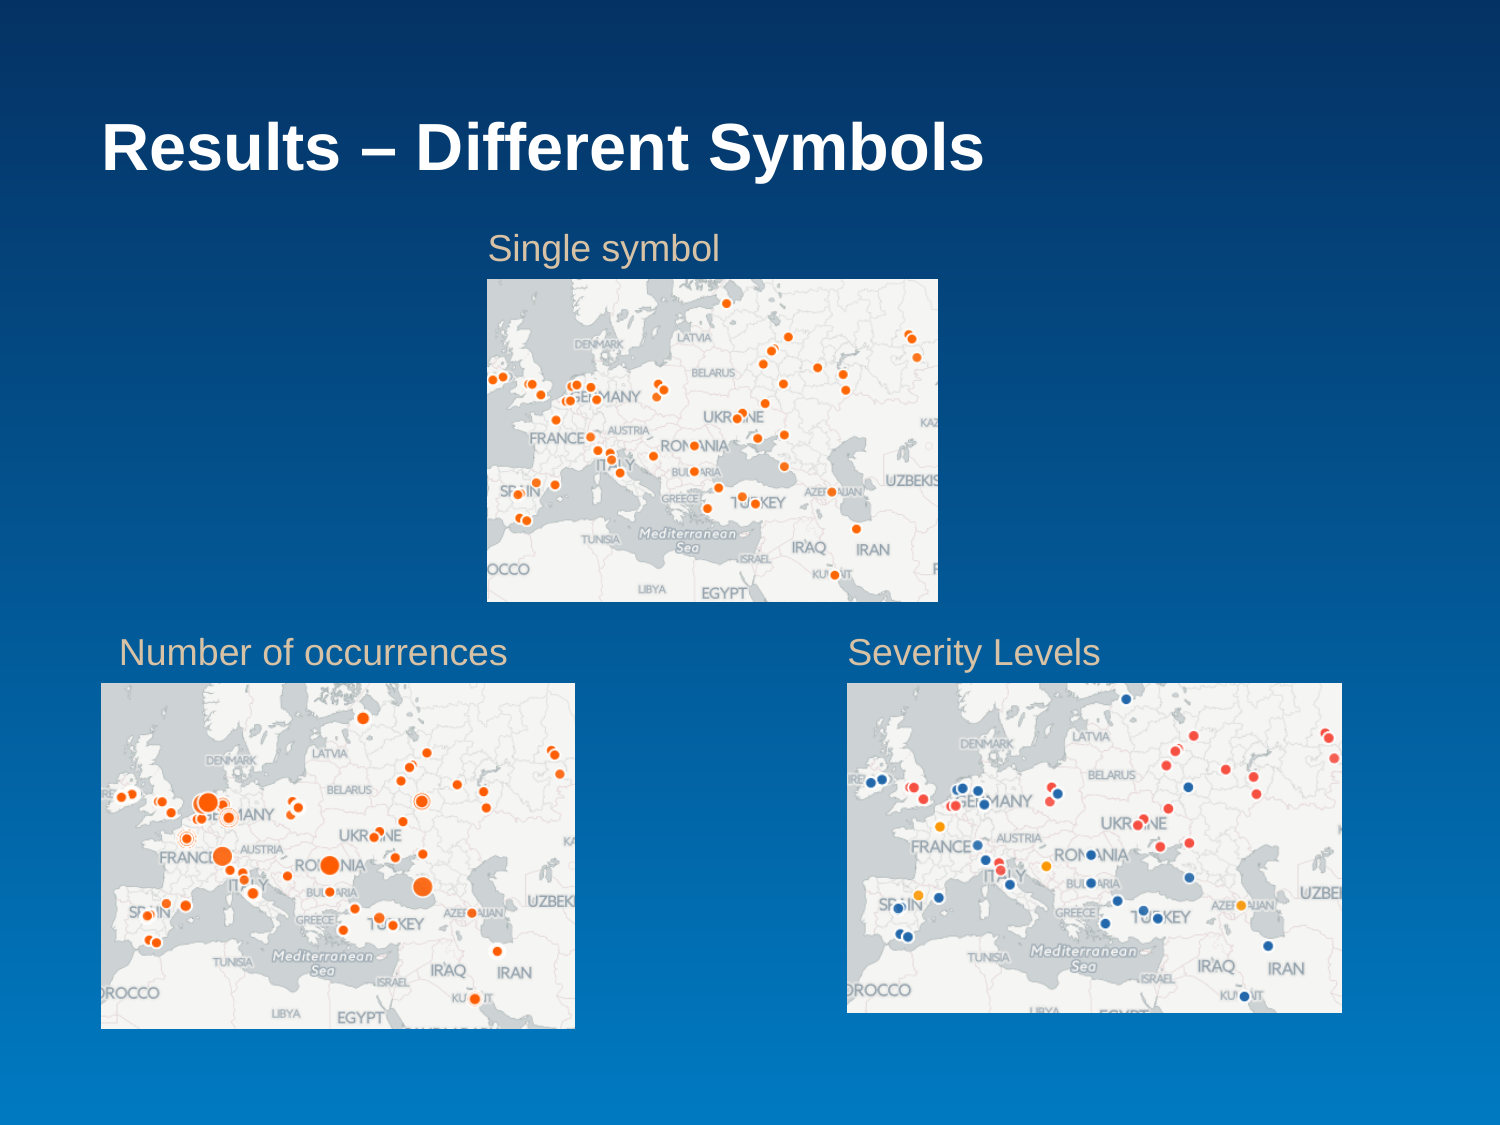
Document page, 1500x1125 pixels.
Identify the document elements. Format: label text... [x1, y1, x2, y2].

picture [487, 279, 938, 603]
text_box Single symbol [487, 223, 817, 266]
text_box Results – Different Symbols [101, 103, 1355, 264]
text_box Number of occurrences [118, 628, 527, 671]
text_box Severity Levels [847, 628, 1177, 671]
picture [101, 683, 575, 1030]
text_box [61, 223, 824, 299]
picture [846, 683, 1342, 1014]
